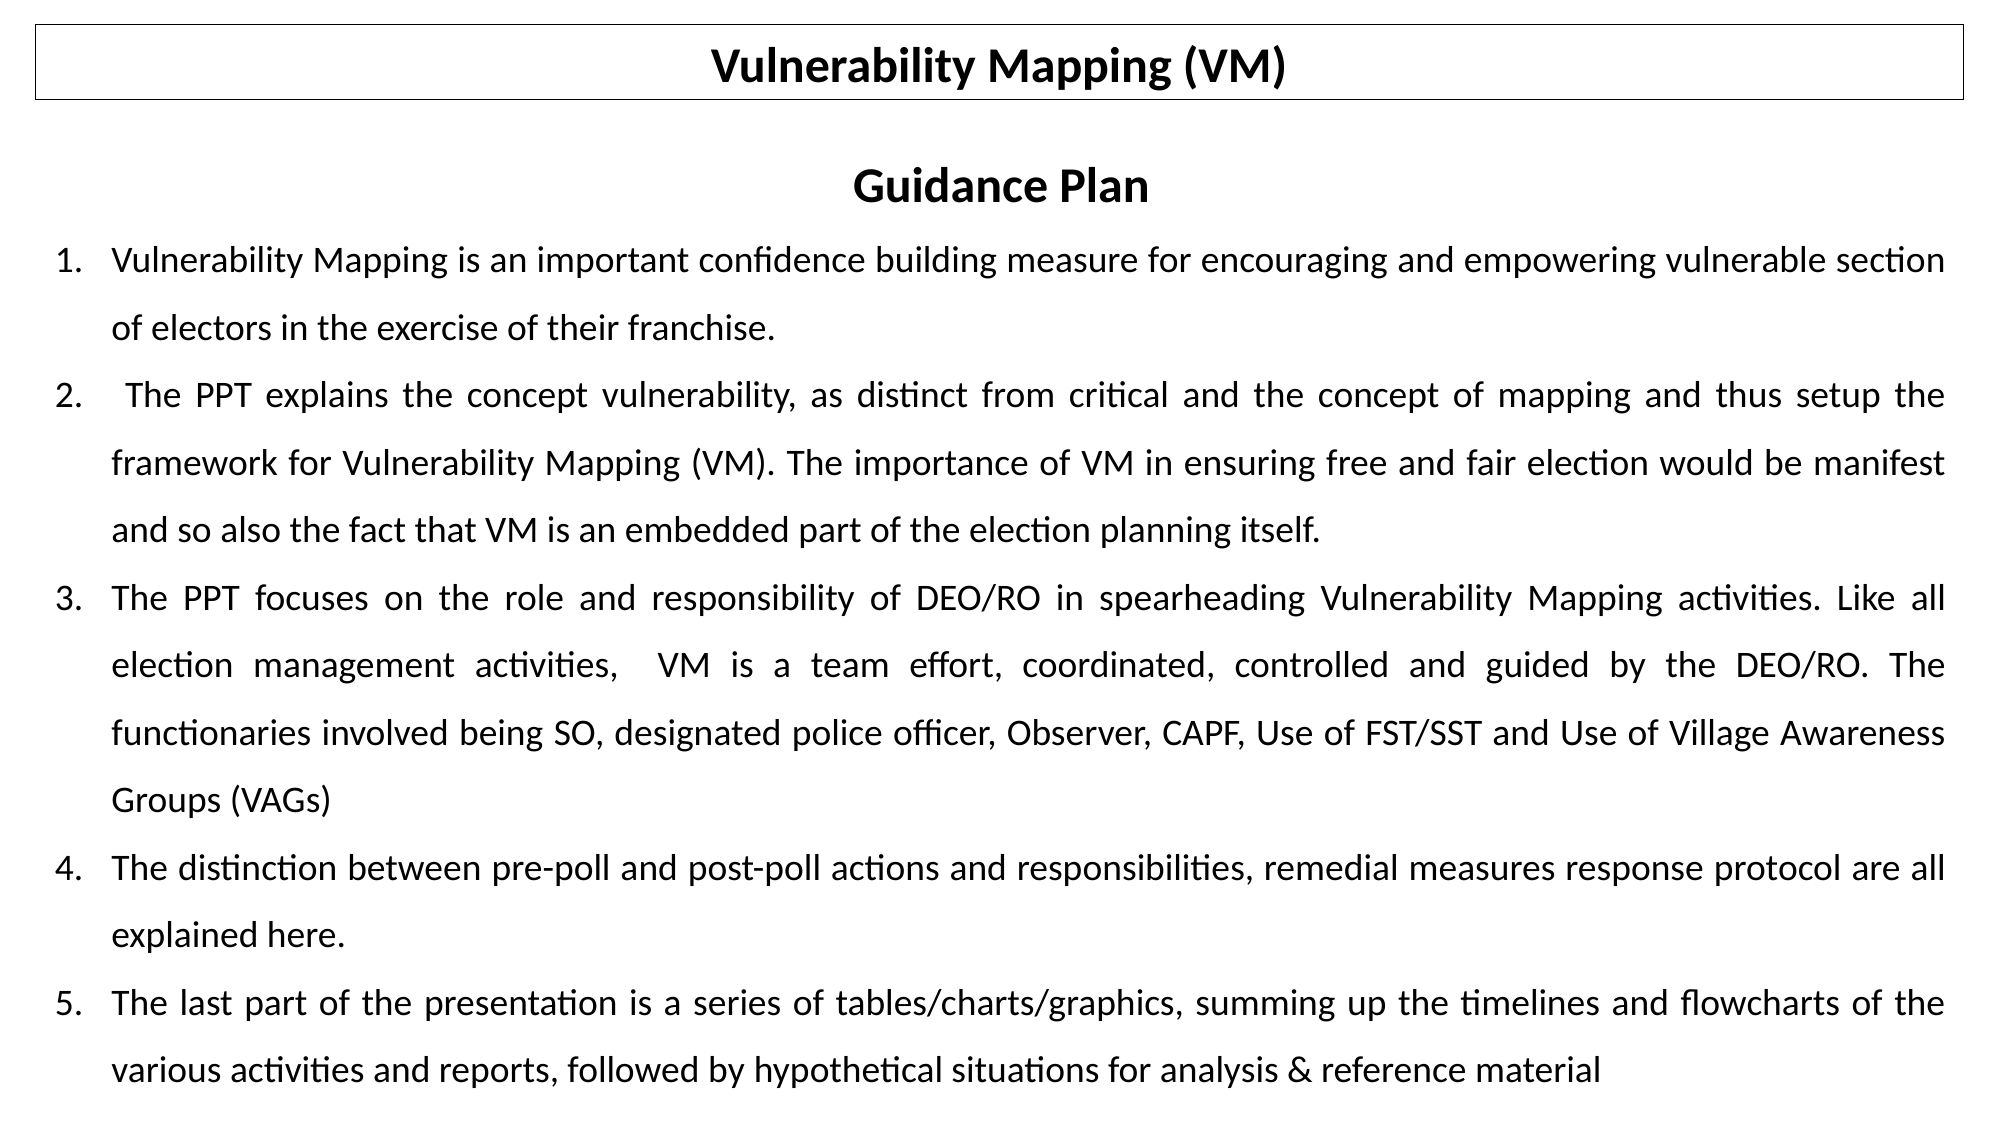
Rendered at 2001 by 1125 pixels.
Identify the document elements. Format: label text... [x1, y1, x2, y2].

text_box Guidance Plan Vulnerability Mapping is an important confidence building measure for encouraging and empowering vulnerable section of electors in the exercise of their franchise. The PPT explains the concept vulnerability, as distinct from critical and the concept of mapping and thus setup the framework for Vulnerability Mapping (VM). The importance of VM in ensuring free and fair election would be manifest and so also the fact that VM is an embedded part of the election planning itself. The PPT focuses on the role and responsibility of DEO/RO in spearheading Vulnerability Mapping activities. Like all election management activities, VM is a team effort, coordinated, controlled and guided by the DEO/RO. The functionaries involved being SO, designated police officer, Observer, CAPF, Use of FST/SST and Use of Village Awareness Groups (VAGs) The distinction between pre-poll and post-poll actions and responsibilities, remedial measures response protocol are all explained here. The last part of the presentation is a series of tables/charts/graphics, summing up the timelines and flowcharts of the various activities and reports, followed by hypothetical situations for analysis & reference material [40, 115, 1963, 1098]
text_box Vulnerability Mapping (VM) [35, 24, 1964, 100]
